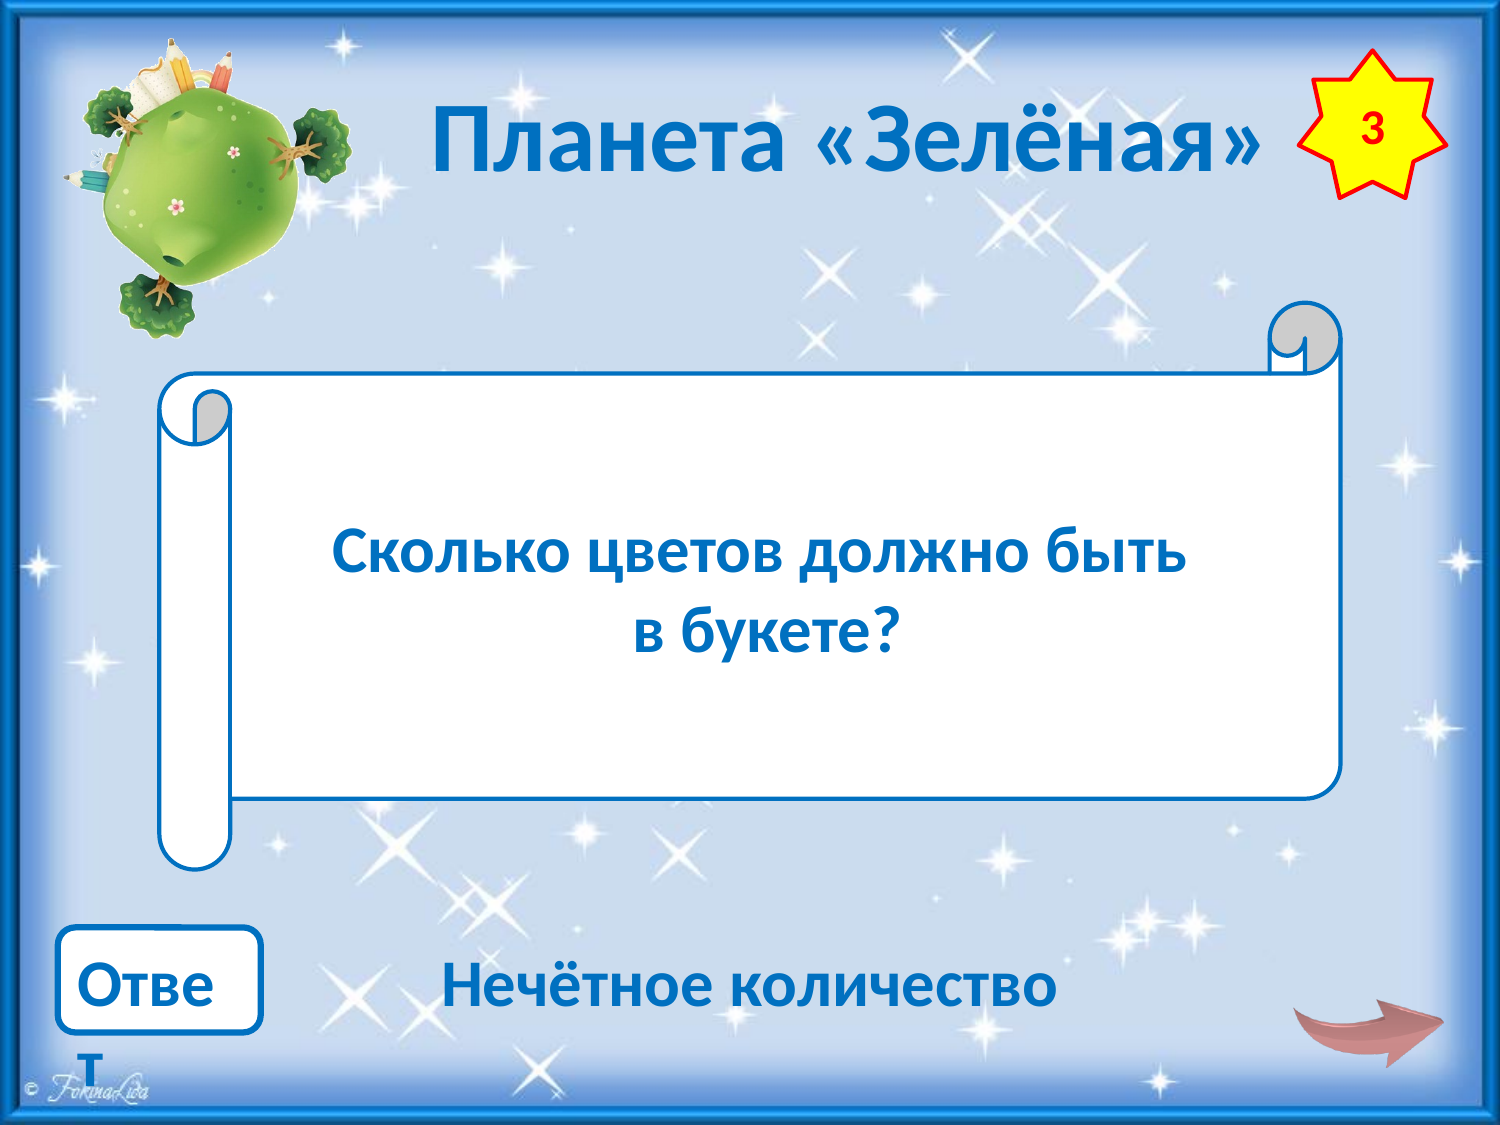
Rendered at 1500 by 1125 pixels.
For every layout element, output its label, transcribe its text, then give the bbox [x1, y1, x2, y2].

title Планета «Зелёная» [380, 54, 1425, 209]
text_box Нечётное количество [277, 932, 1223, 1028]
picture [0, 0, 1500, 1125]
text_box Ответ [57, 927, 261, 1033]
text_box 3 [1296, 48, 1449, 200]
text_box Сколько цветов должно быть в букете? [157, 300, 1343, 872]
